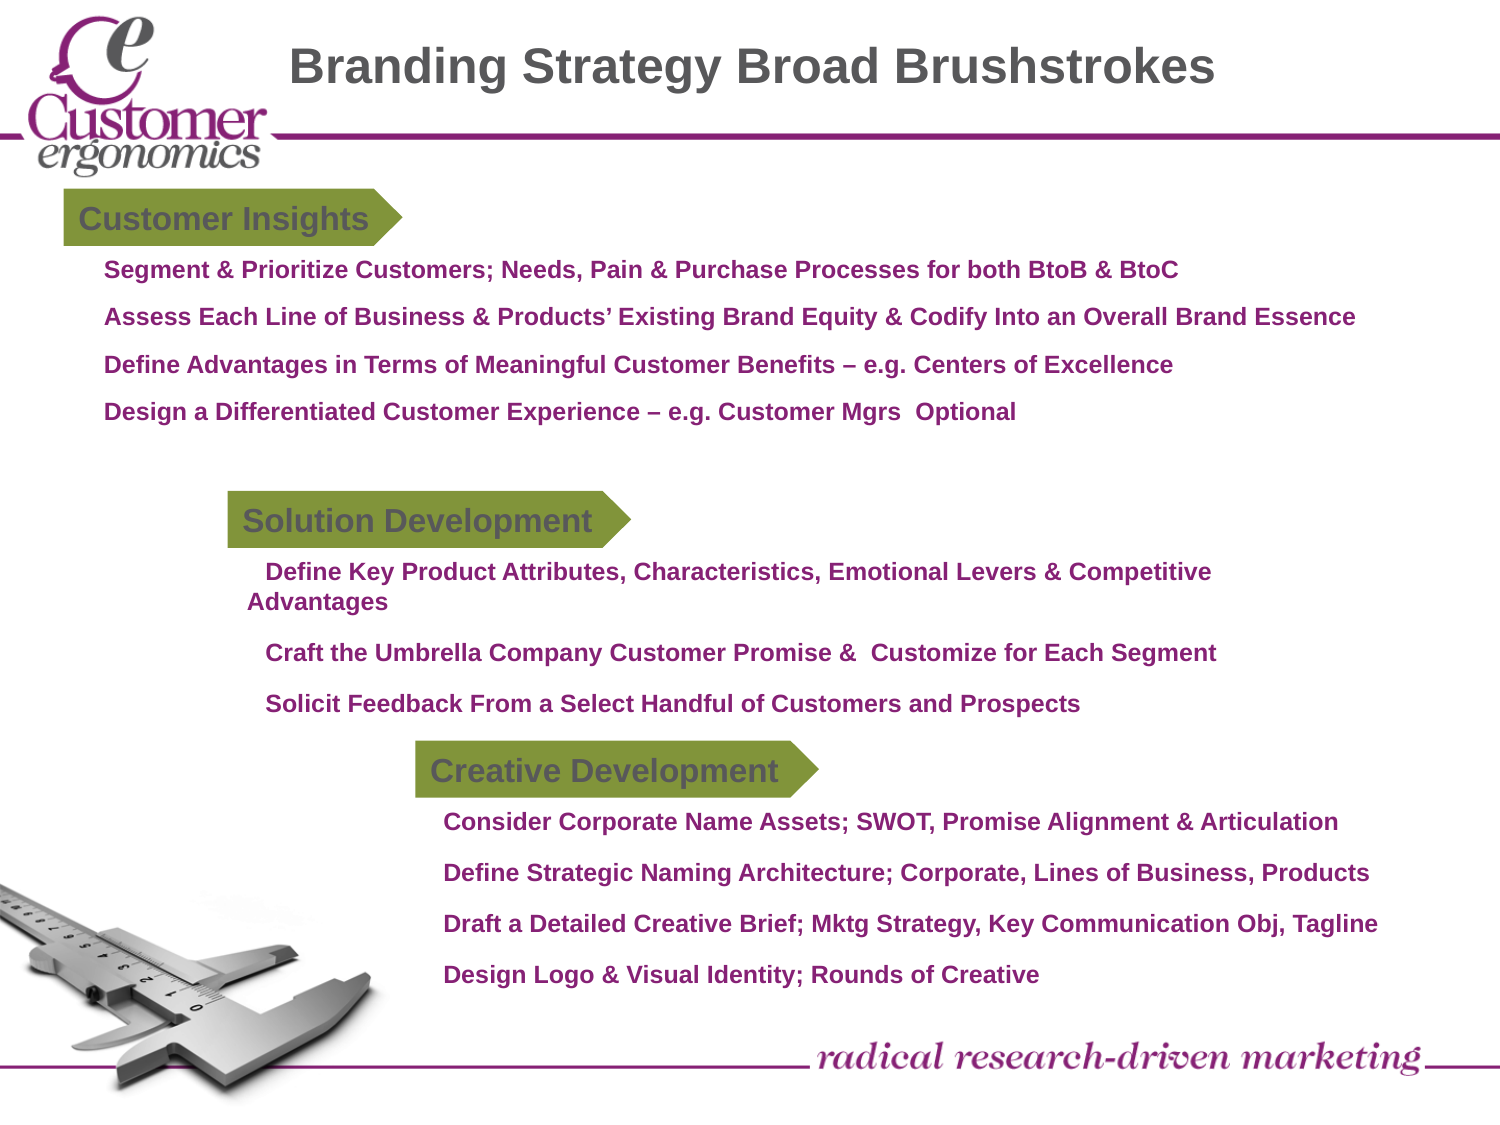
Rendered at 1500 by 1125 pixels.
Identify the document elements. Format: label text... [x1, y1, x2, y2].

picture [0, 0, 1500, 1125]
title Branding Strategy Broad Brushstrokes [273, 0, 1500, 139]
text_box Define Key Product Attributes, Characteristics, Emotional Levers & Competitive Advantages Craft the Umbrella Company Customer Promise & Customize for Each Segment Solicit Feedback From a Select Handful of Customers and Prospects [232, 547, 1359, 695]
text_box Customer Insights [63, 188, 403, 246]
list Segment & Prioritize Customers; Needs, Pain & Purchase Processes for both BtoB & BtoC Assess Each Line of Business & Products’ Existing Brand Equity & Codify Into an Overall Brand Essence Define Advantages in Terms of Meaningful Customer Benefits – e.g. Centers of Excellence Design a Differentiated Customer Experience – e.g. Customer Mgrs Optional [63, 245, 1439, 449]
text_box Solution Development [227, 490, 632, 548]
text_box Consider Corporate Name Assets; SWOT, Promise Alignment & Articulation Define Strategic Naming Architecture; Corporate, Lines of Business, Products Draft a Detailed Creative Brief; Mktg Strategy, Key Communication Obj, Tagline Design Logo & Visual Identity; Rounds of Creative [410, 797, 1396, 996]
text_box Creative Development [415, 740, 820, 798]
